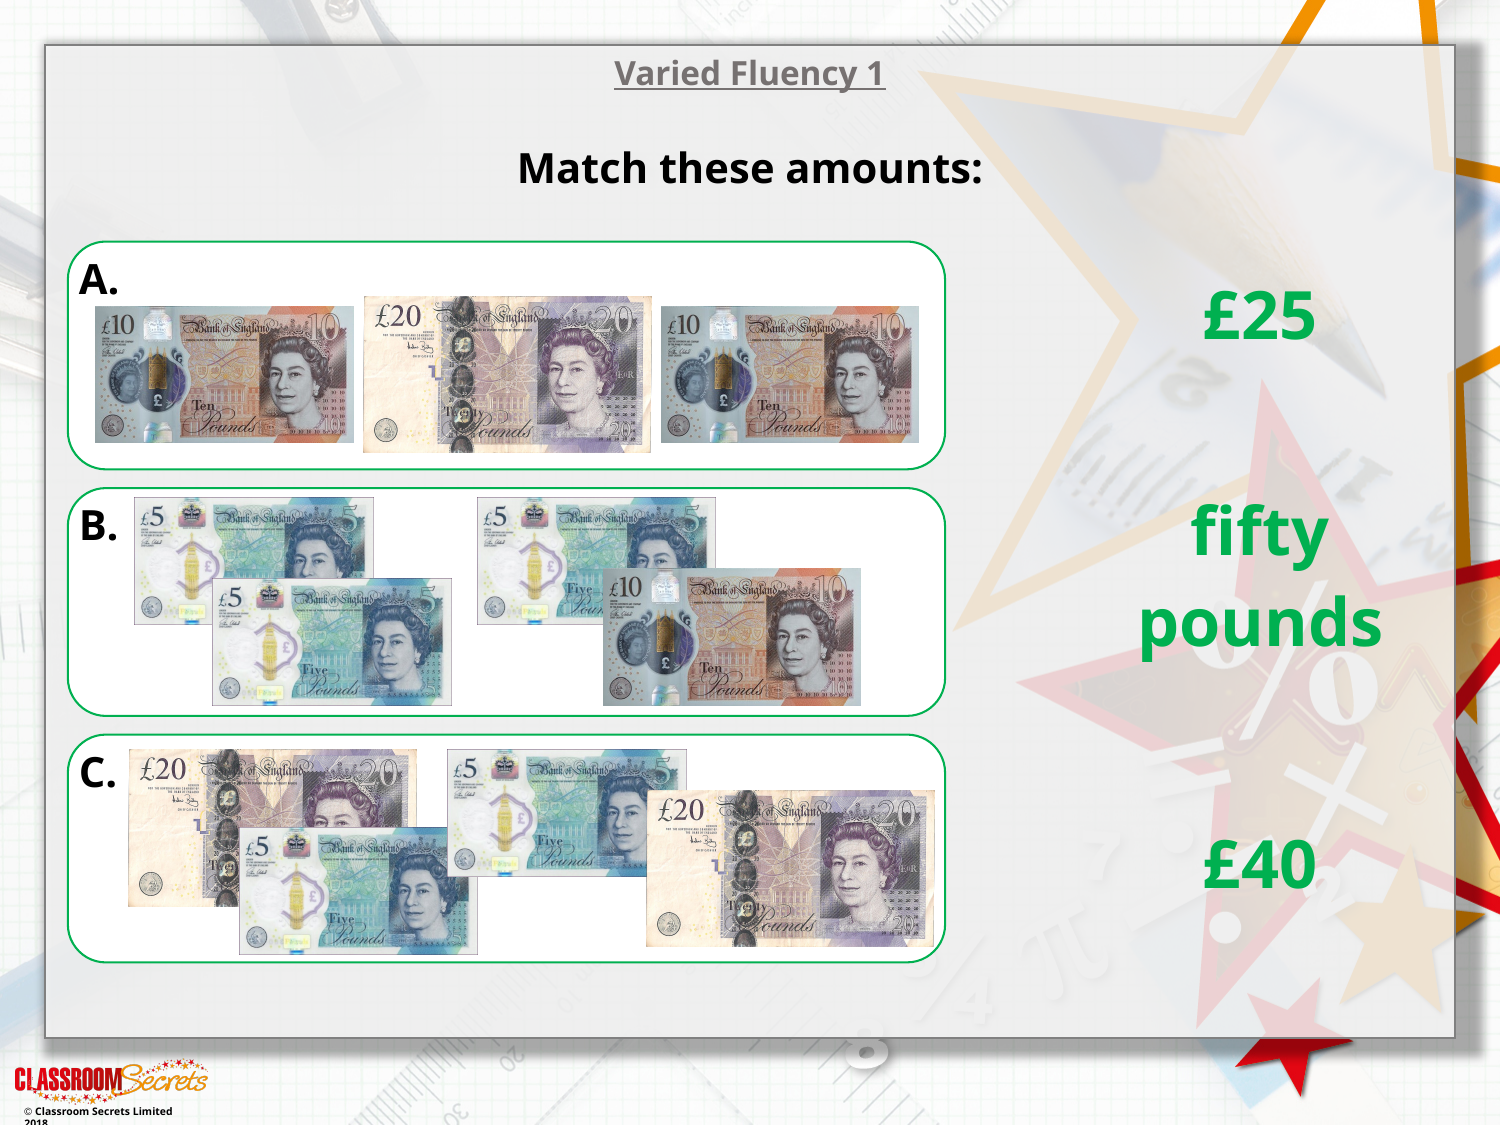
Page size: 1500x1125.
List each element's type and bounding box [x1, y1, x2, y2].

text_box [67, 241, 946, 963]
picture [0, 0, 1500, 1125]
